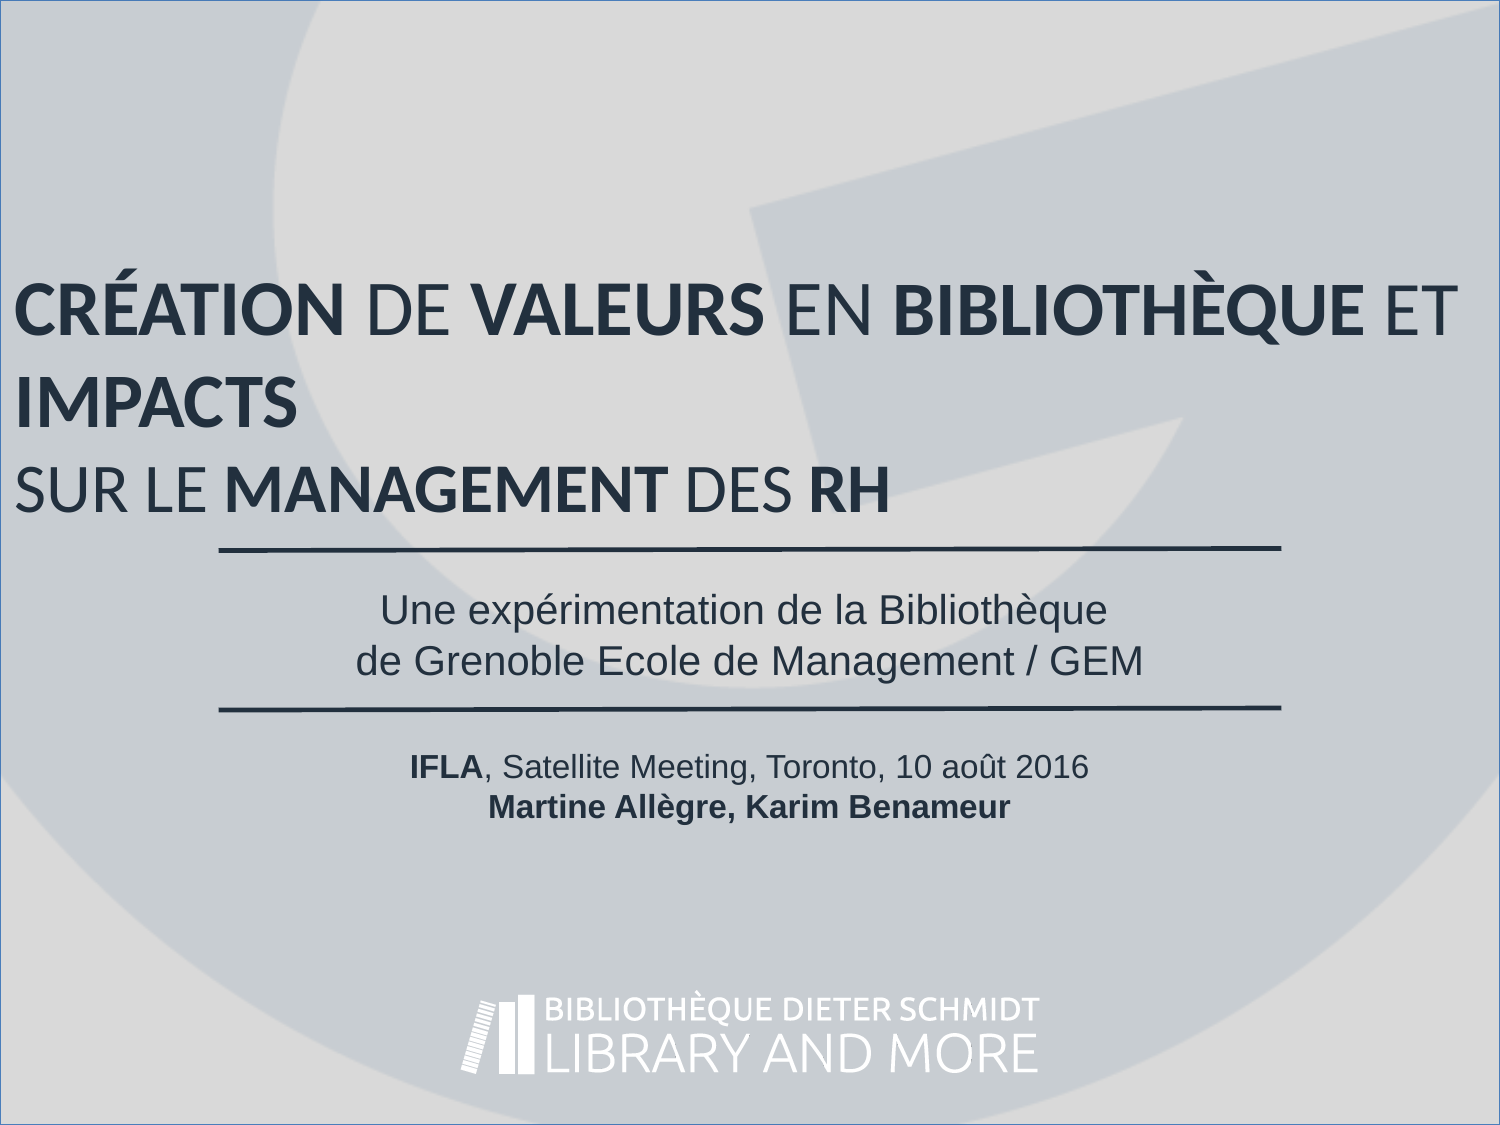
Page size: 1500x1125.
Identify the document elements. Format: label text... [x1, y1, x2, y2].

title CRÉATION DE VALEURS EN BIBLIOTHÈQUE ET IMPACTS SUR LE MANAGEMENT DES RH [0, 248, 1500, 561]
picture [454, 975, 1046, 1086]
text_box IFLA, Satellite Meeting, Toronto, 10 août 2016 Martine Allègre, Karim Benameur [0, 737, 1500, 832]
text_box Une expérimentation de la Bibliothèque de Grenoble Ecole de Management / GEM [0, 575, 1500, 691]
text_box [218, 707, 1282, 711]
